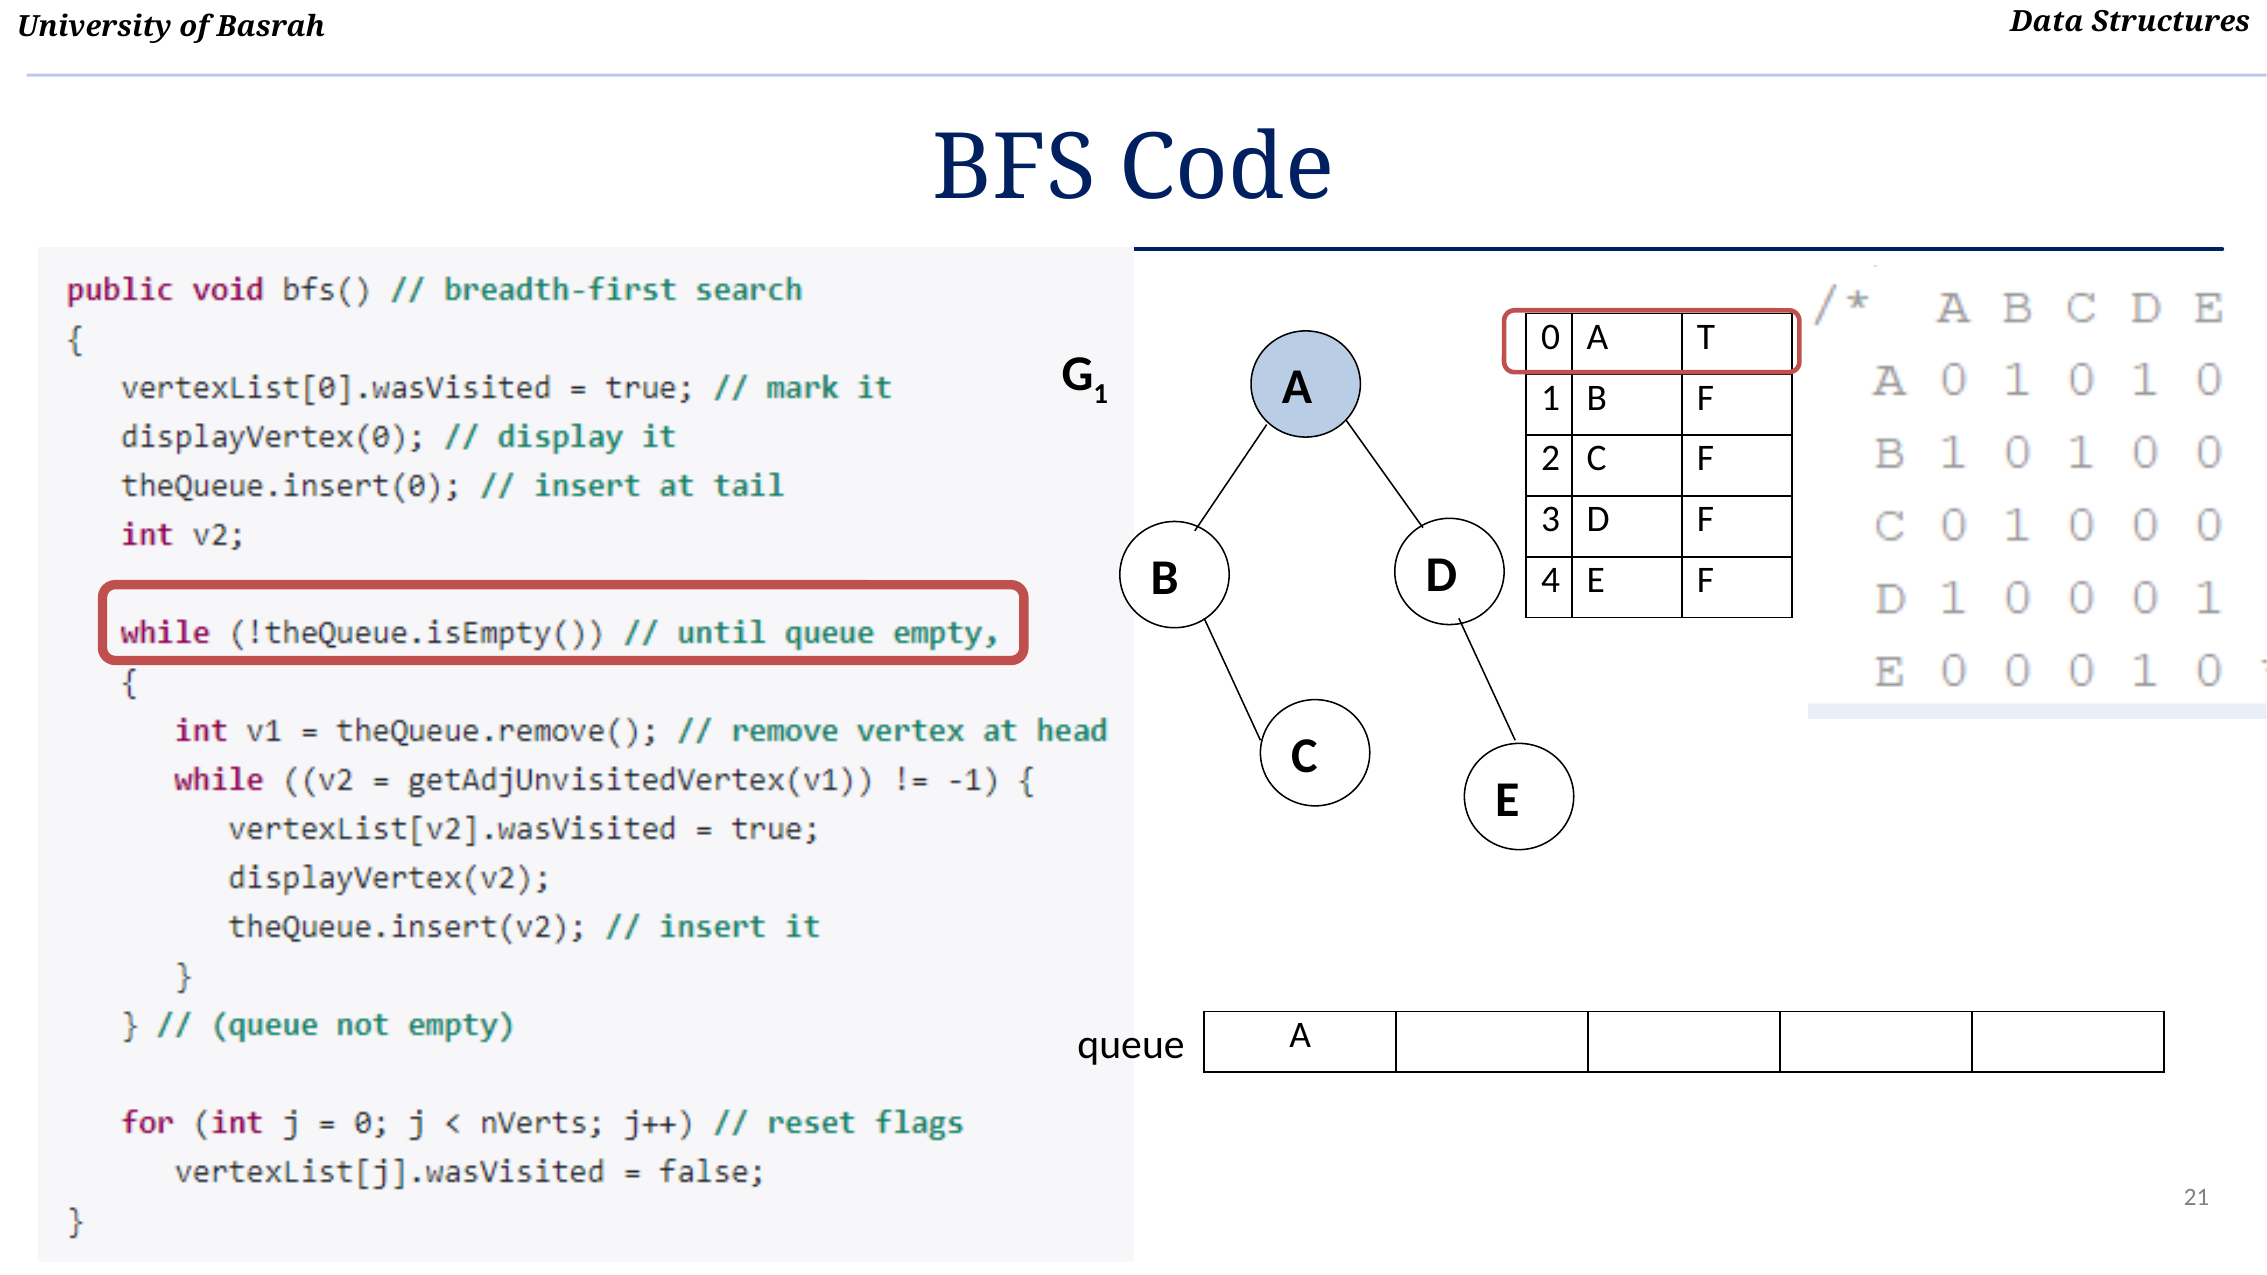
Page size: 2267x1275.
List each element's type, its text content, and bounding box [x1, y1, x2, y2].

table_cell F [1683, 497, 1791, 556]
table_cell D [1578, 497, 1681, 556]
table_cell B [1578, 375, 1681, 434]
table_header [1973, 1012, 2163, 1071]
table_cell E [1578, 558, 1681, 617]
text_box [1045, 330, 1574, 850]
table_cell F [1683, 436, 1791, 495]
table_header [1589, 1012, 1779, 1071]
picture [37, 247, 1134, 1262]
text_box [1504, 310, 1800, 373]
table_cell F [1683, 375, 1791, 434]
picture [1807, 265, 2267, 719]
table_header [1781, 1012, 1971, 1071]
table_header [1397, 1012, 1587, 1071]
table_cell C [1578, 436, 1681, 495]
title BFS Code [0, 75, 2267, 248]
text_box queue [1139, 1009, 1205, 1075]
table_cell F [1683, 558, 1791, 617]
table_header A [1205, 1012, 1395, 1071]
